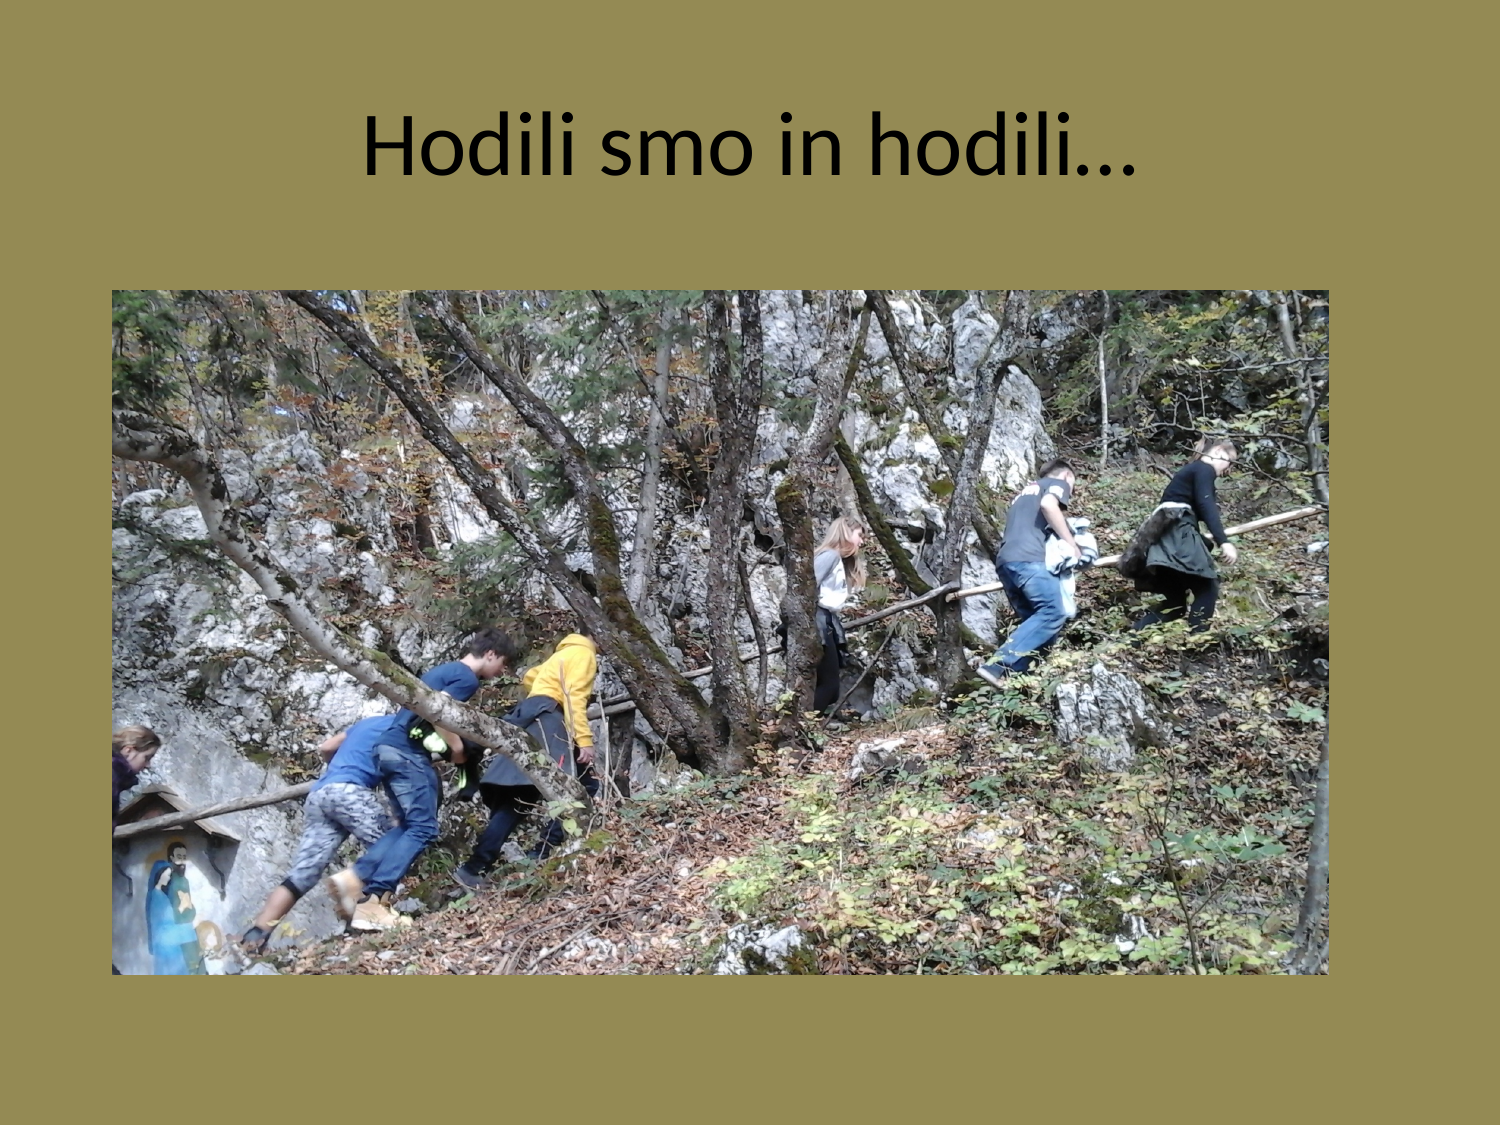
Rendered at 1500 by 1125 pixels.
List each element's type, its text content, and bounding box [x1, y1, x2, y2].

title Hodili smo in hodili… [75, 45, 1425, 233]
picture [111, 290, 1329, 975]
